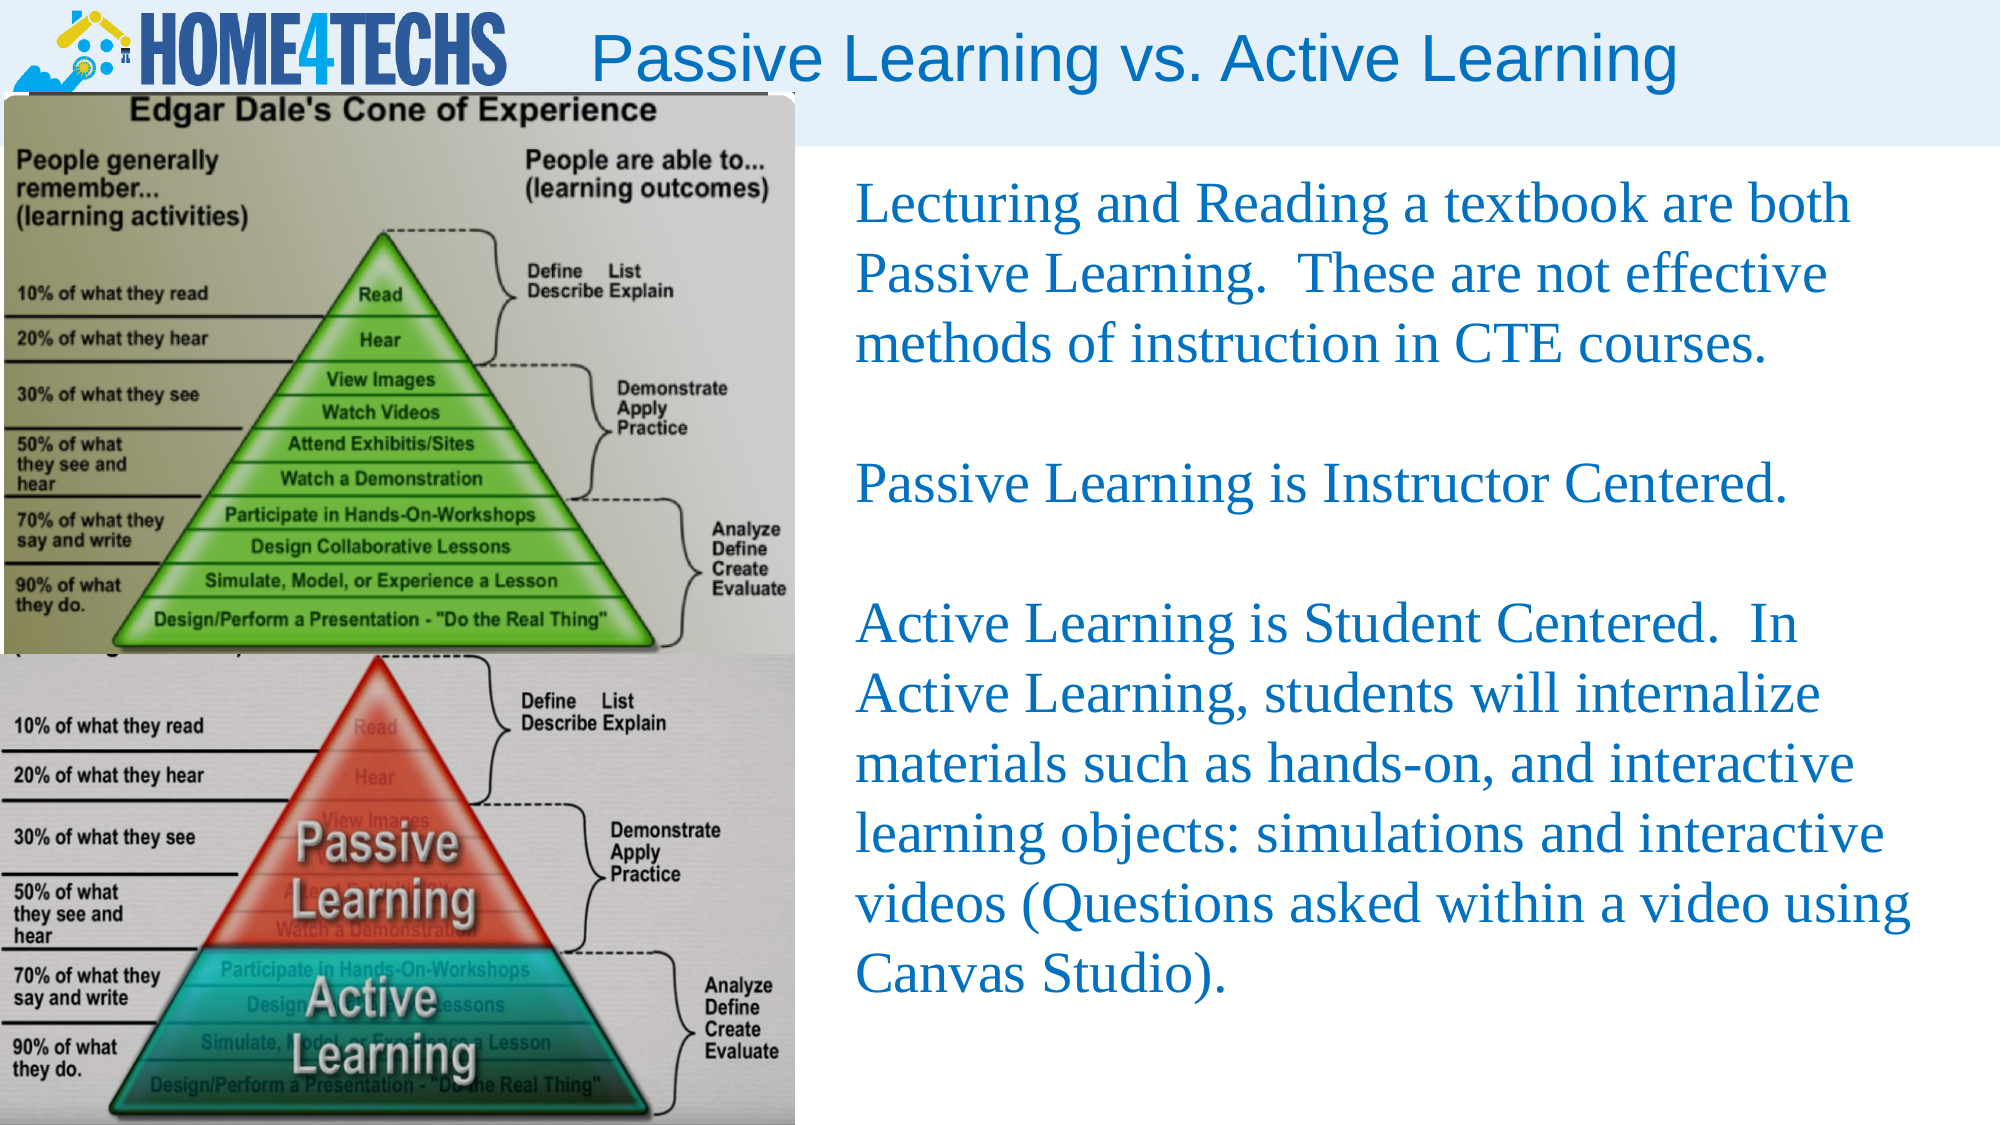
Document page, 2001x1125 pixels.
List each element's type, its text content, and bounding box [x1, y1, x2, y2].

text_box Lecturing and Reading a textbook are both Passive Learning. These are not effective methods of instruction in CTE courses. Passive Learning is Instructor Centered. Active Learning is Student Centered. In Active Learning, students will internalize materials such as hands-on, and interactive learning objects: simulations and interactive videos (Questions asked within a video using Canvas Studio). [840, 156, 1975, 1082]
text_box [0, 0, 2000, 148]
picture [0, 8, 796, 1125]
text_box Passive Learning vs. Active Learning [576, 7, 1855, 103]
